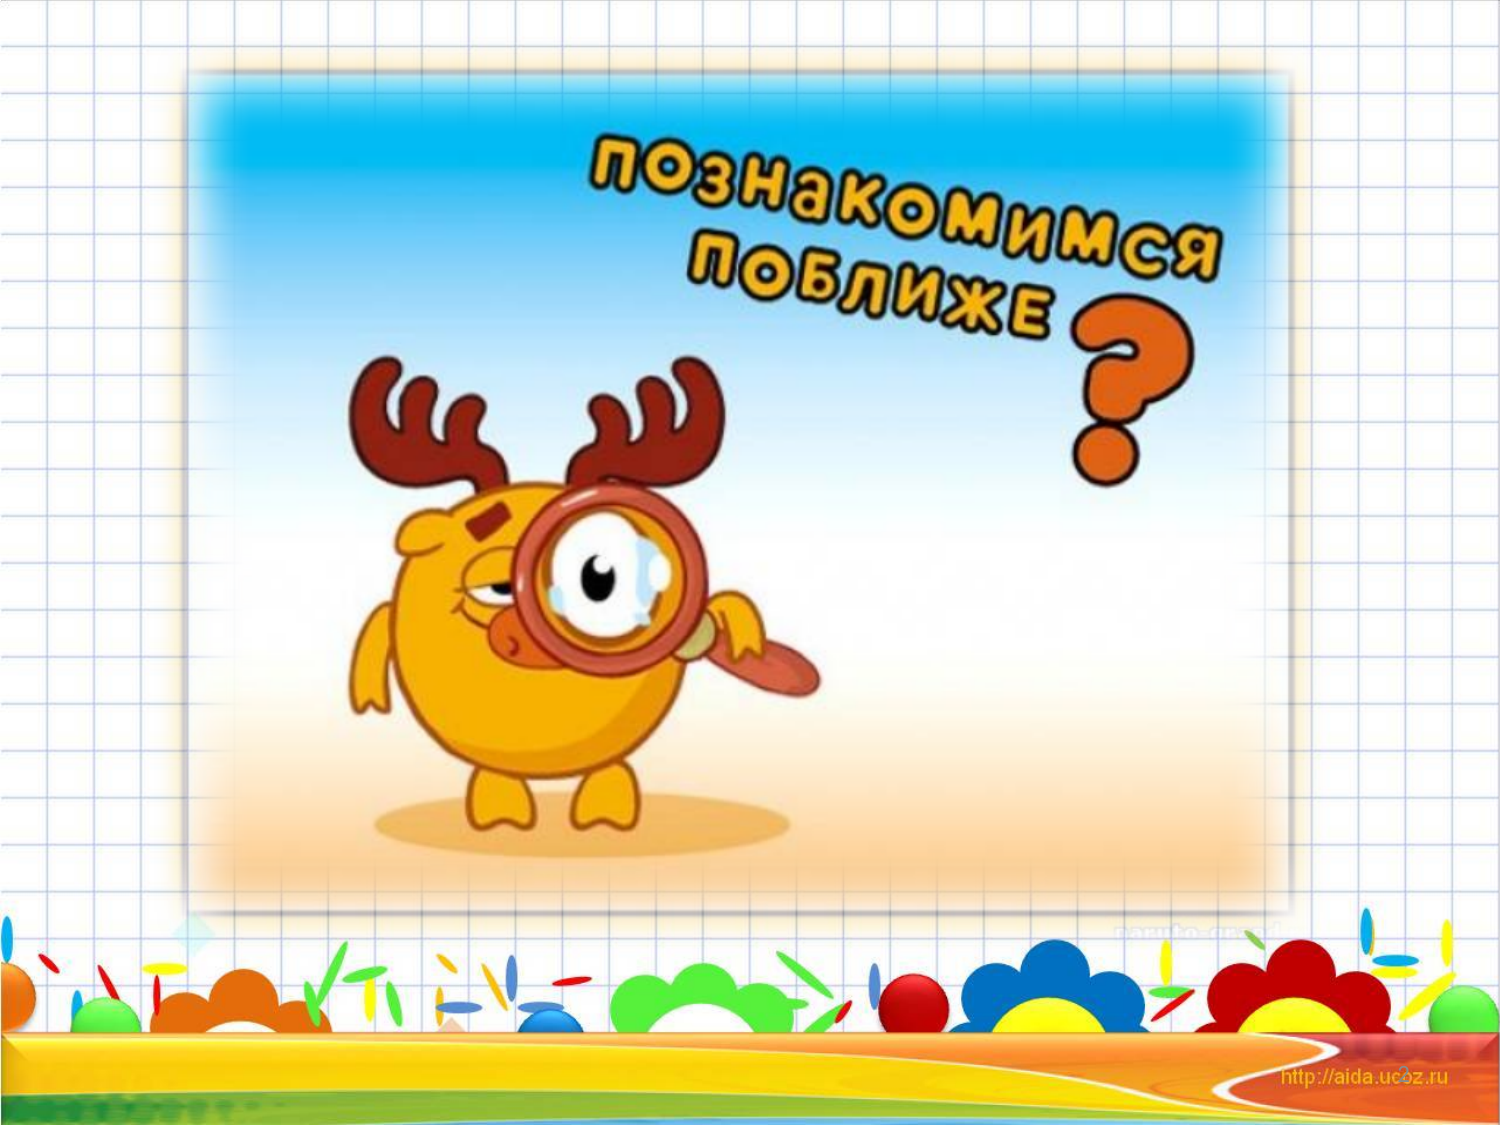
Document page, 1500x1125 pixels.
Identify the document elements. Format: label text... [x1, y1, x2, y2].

picture [0, 0, 1500, 1125]
slide_number 2 [1074, 1042, 1425, 1103]
